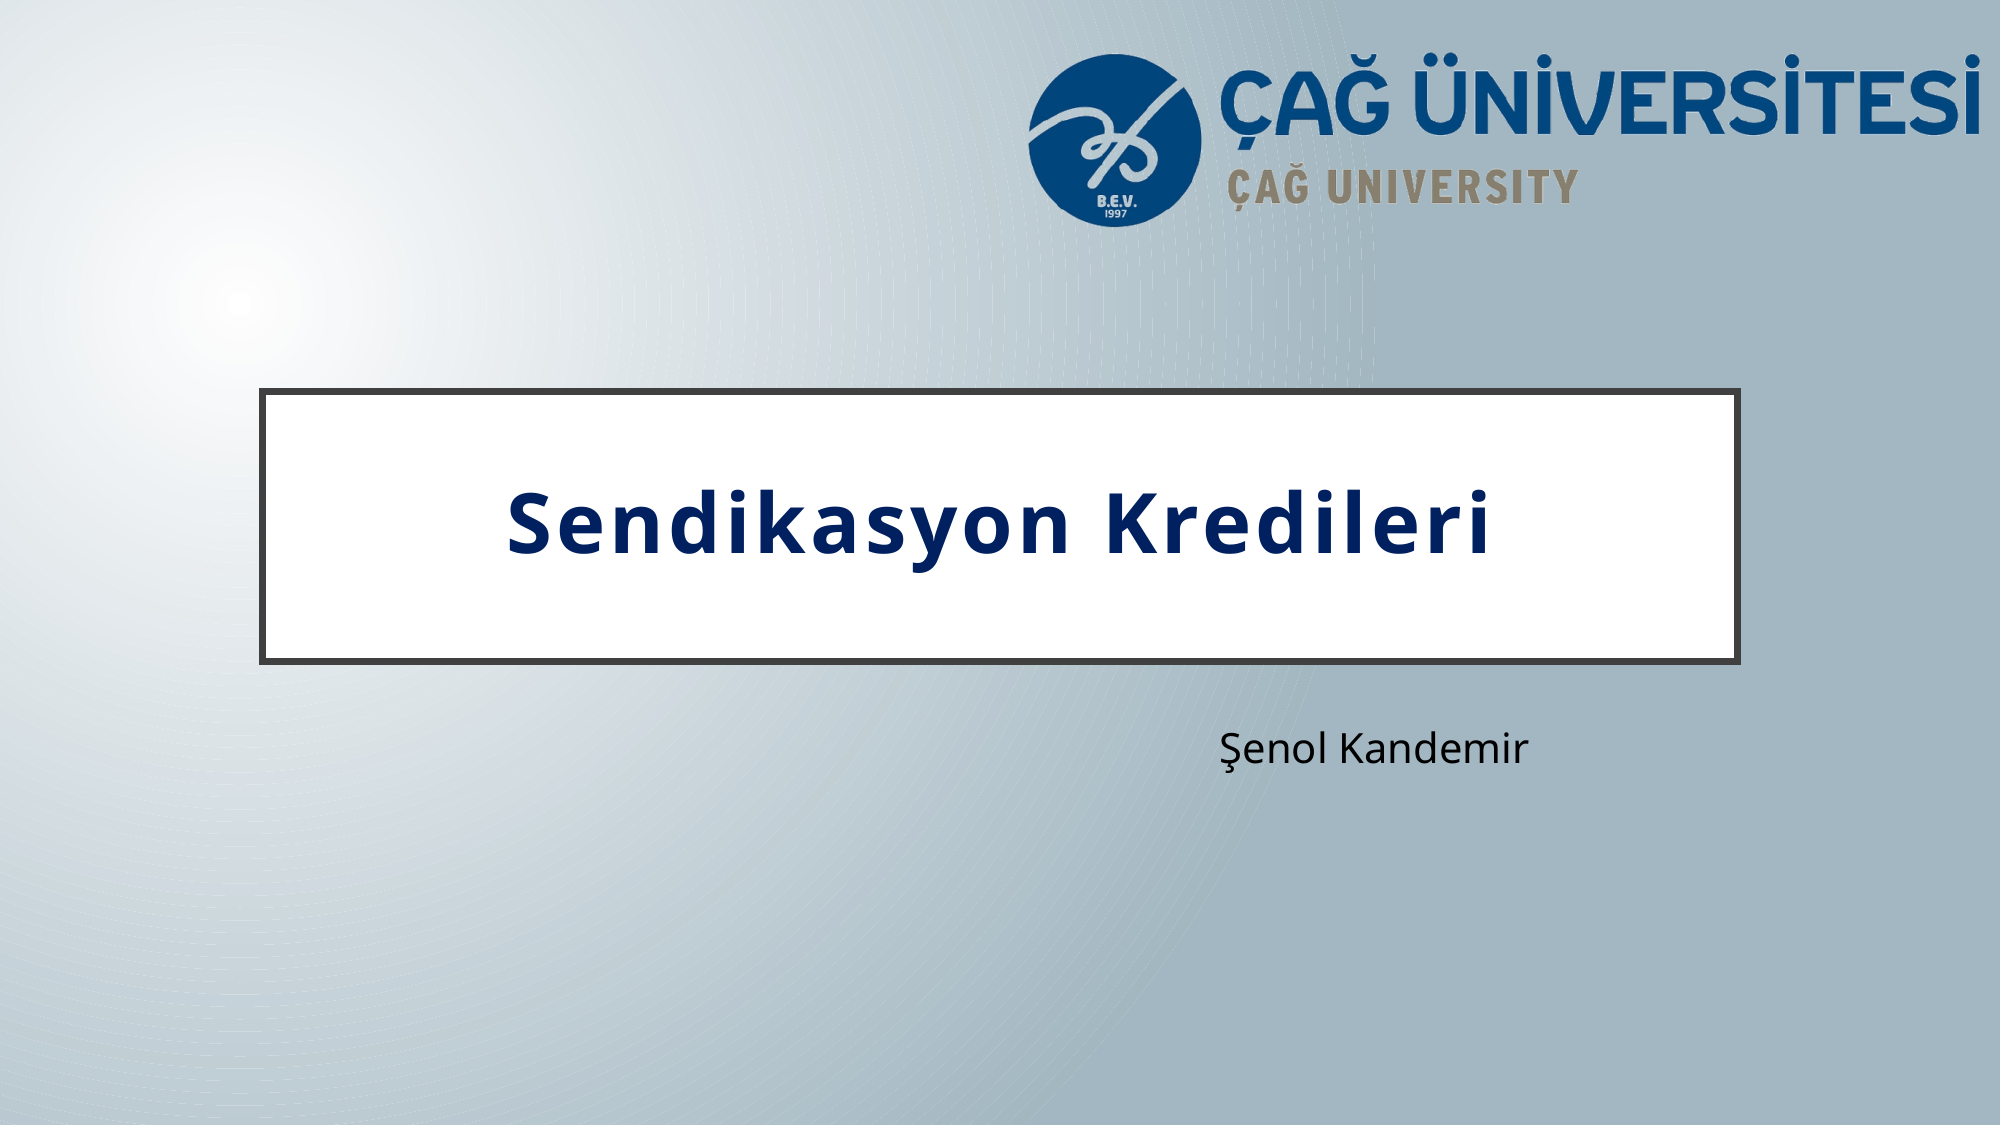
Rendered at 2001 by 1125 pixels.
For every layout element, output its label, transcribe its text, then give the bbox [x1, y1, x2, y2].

picture [1012, 32, 2000, 254]
list Şenol Kandemir [442, 713, 1558, 922]
title Sendikasyon Kredileri [259, 388, 1741, 665]
